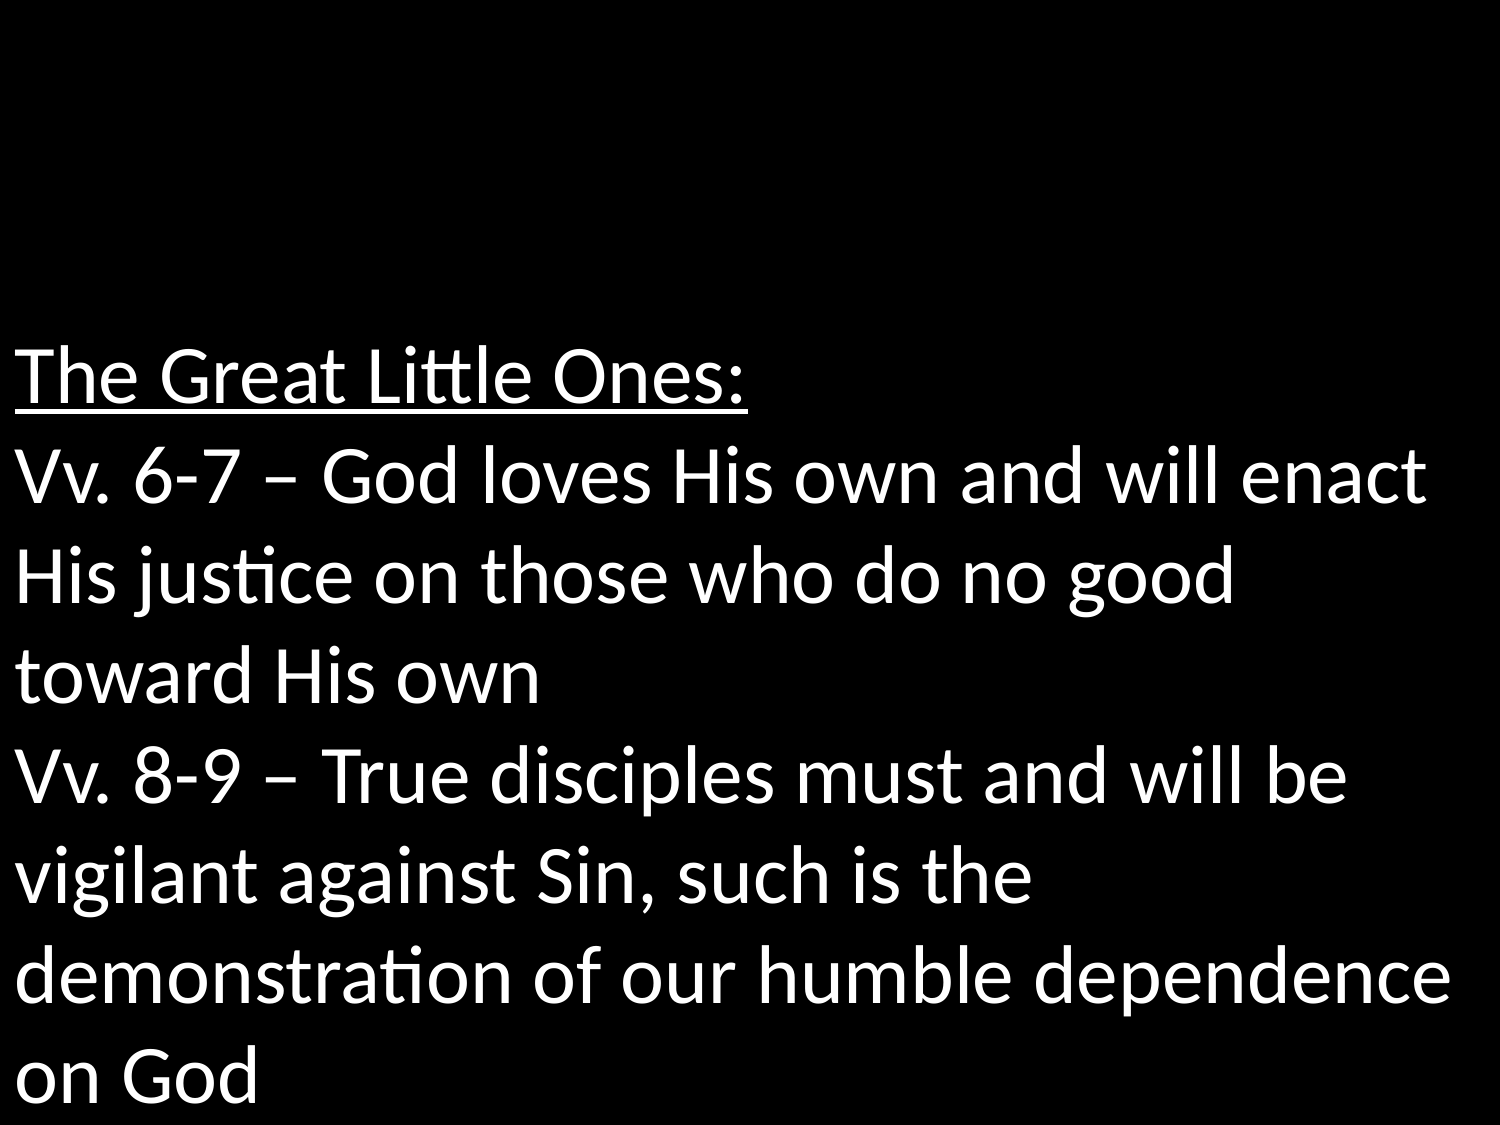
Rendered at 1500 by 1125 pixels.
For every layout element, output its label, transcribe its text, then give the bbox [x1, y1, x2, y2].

text_box The Great Little Ones: Vv. 6-7 – God loves His own and will enact His justice on those who do no good toward His own Vv. 8-9 – True disciples must and will be vigilant against Sin, such is the demonstration of our humble dependence on God [0, 312, 1500, 1125]
